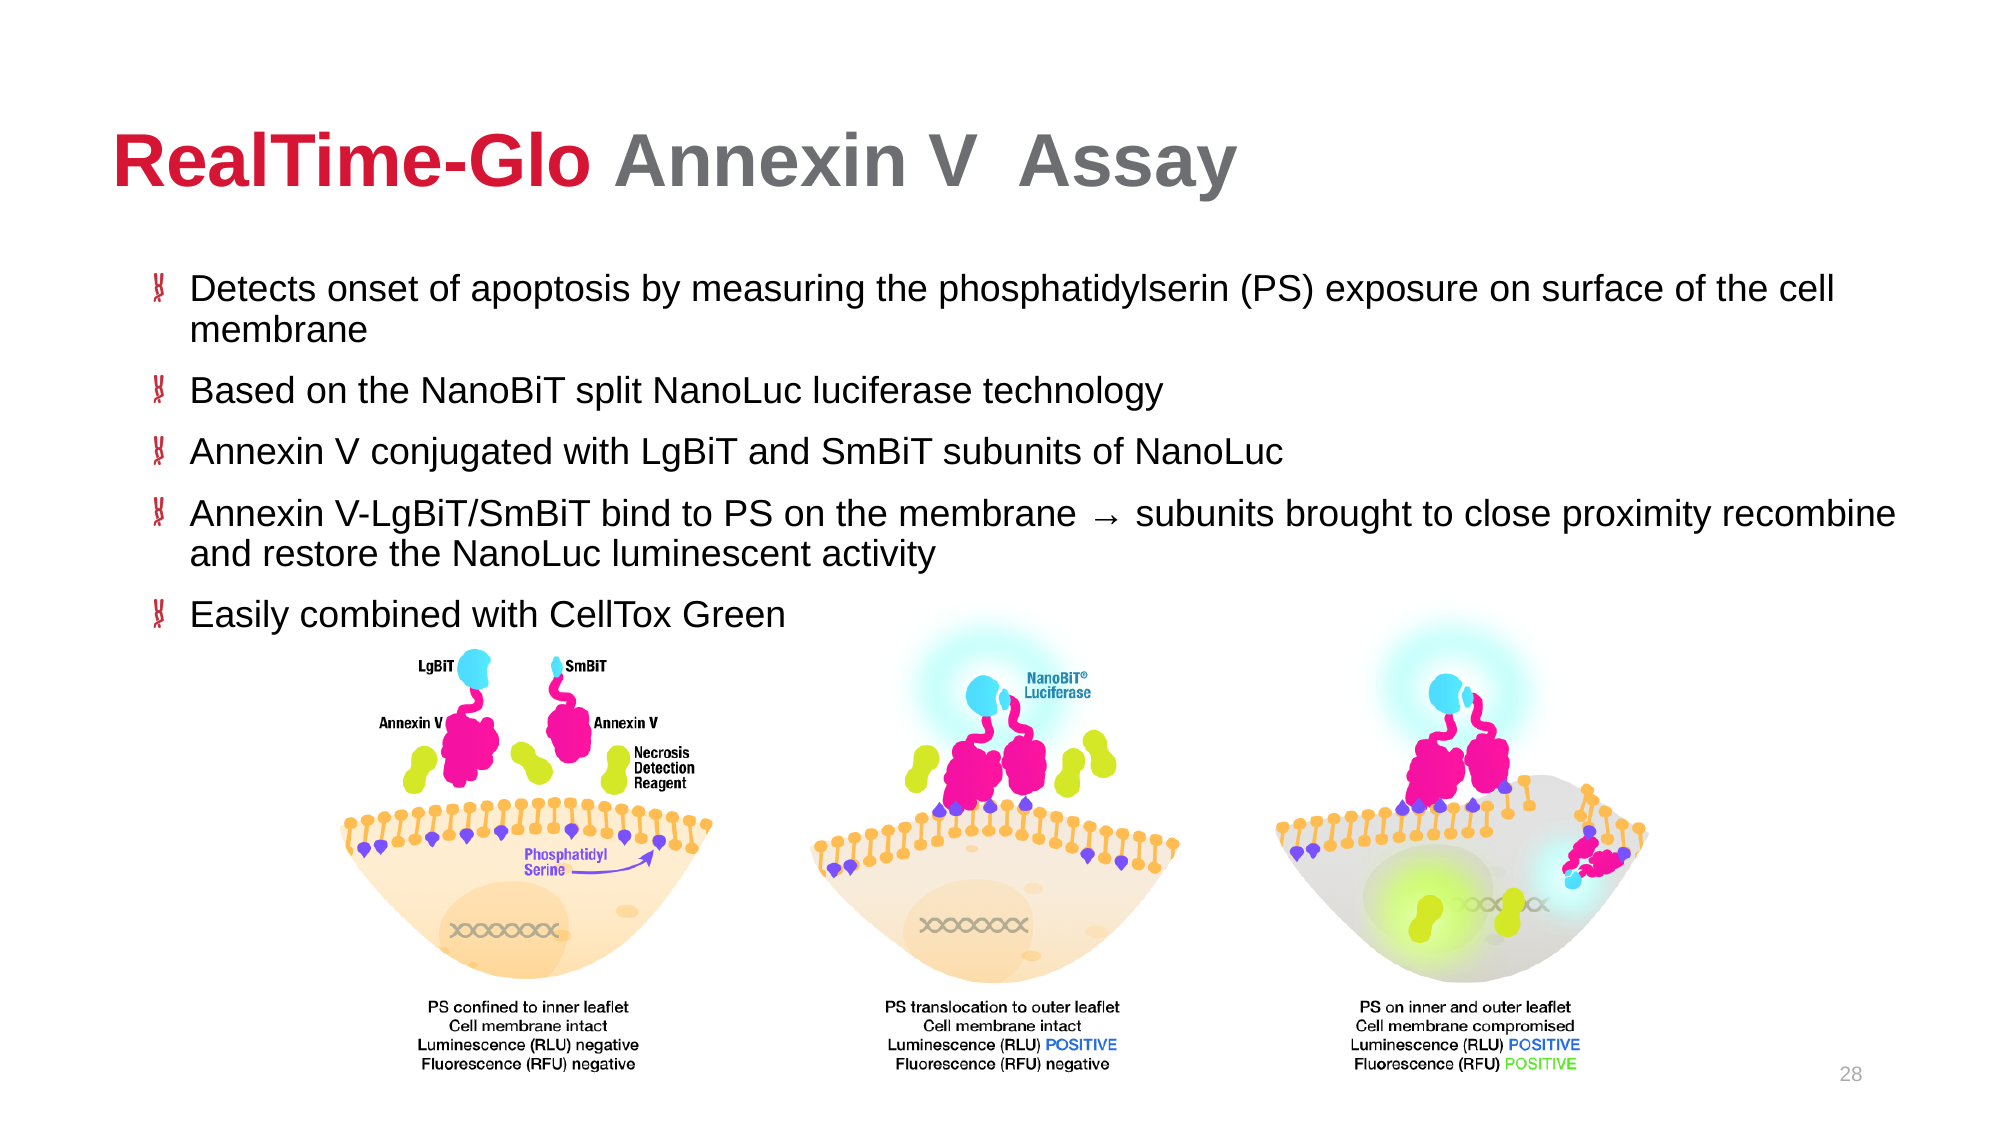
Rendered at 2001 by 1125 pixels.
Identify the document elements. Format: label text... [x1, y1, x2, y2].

picture [152, 373, 176, 405]
picture [152, 495, 176, 528]
picture [192, 562, 1808, 1113]
text_box Detects onset of apoptosis by measuring the phosphatidylserin (PS) exposure on surface of the cell membrane Based on the NanoBiT split NanoLuc luciferase technology Annexin V conjugated with LgBiT and SmBiT subunits of NanoLuc Annexin V-LgBiT/SmBiT bind to PS on the membrane → subunits brought to close proximity recombine and restore the NanoLuc luminescent activity Easily combined with CellTox Green [137, 262, 1922, 1039]
picture [152, 271, 176, 304]
picture [152, 434, 176, 467]
picture [152, 597, 176, 630]
title RealTime-Glo Annexin V Assay [110, 10, 1922, 251]
slide_number 28 [1808, 1042, 1863, 1103]
